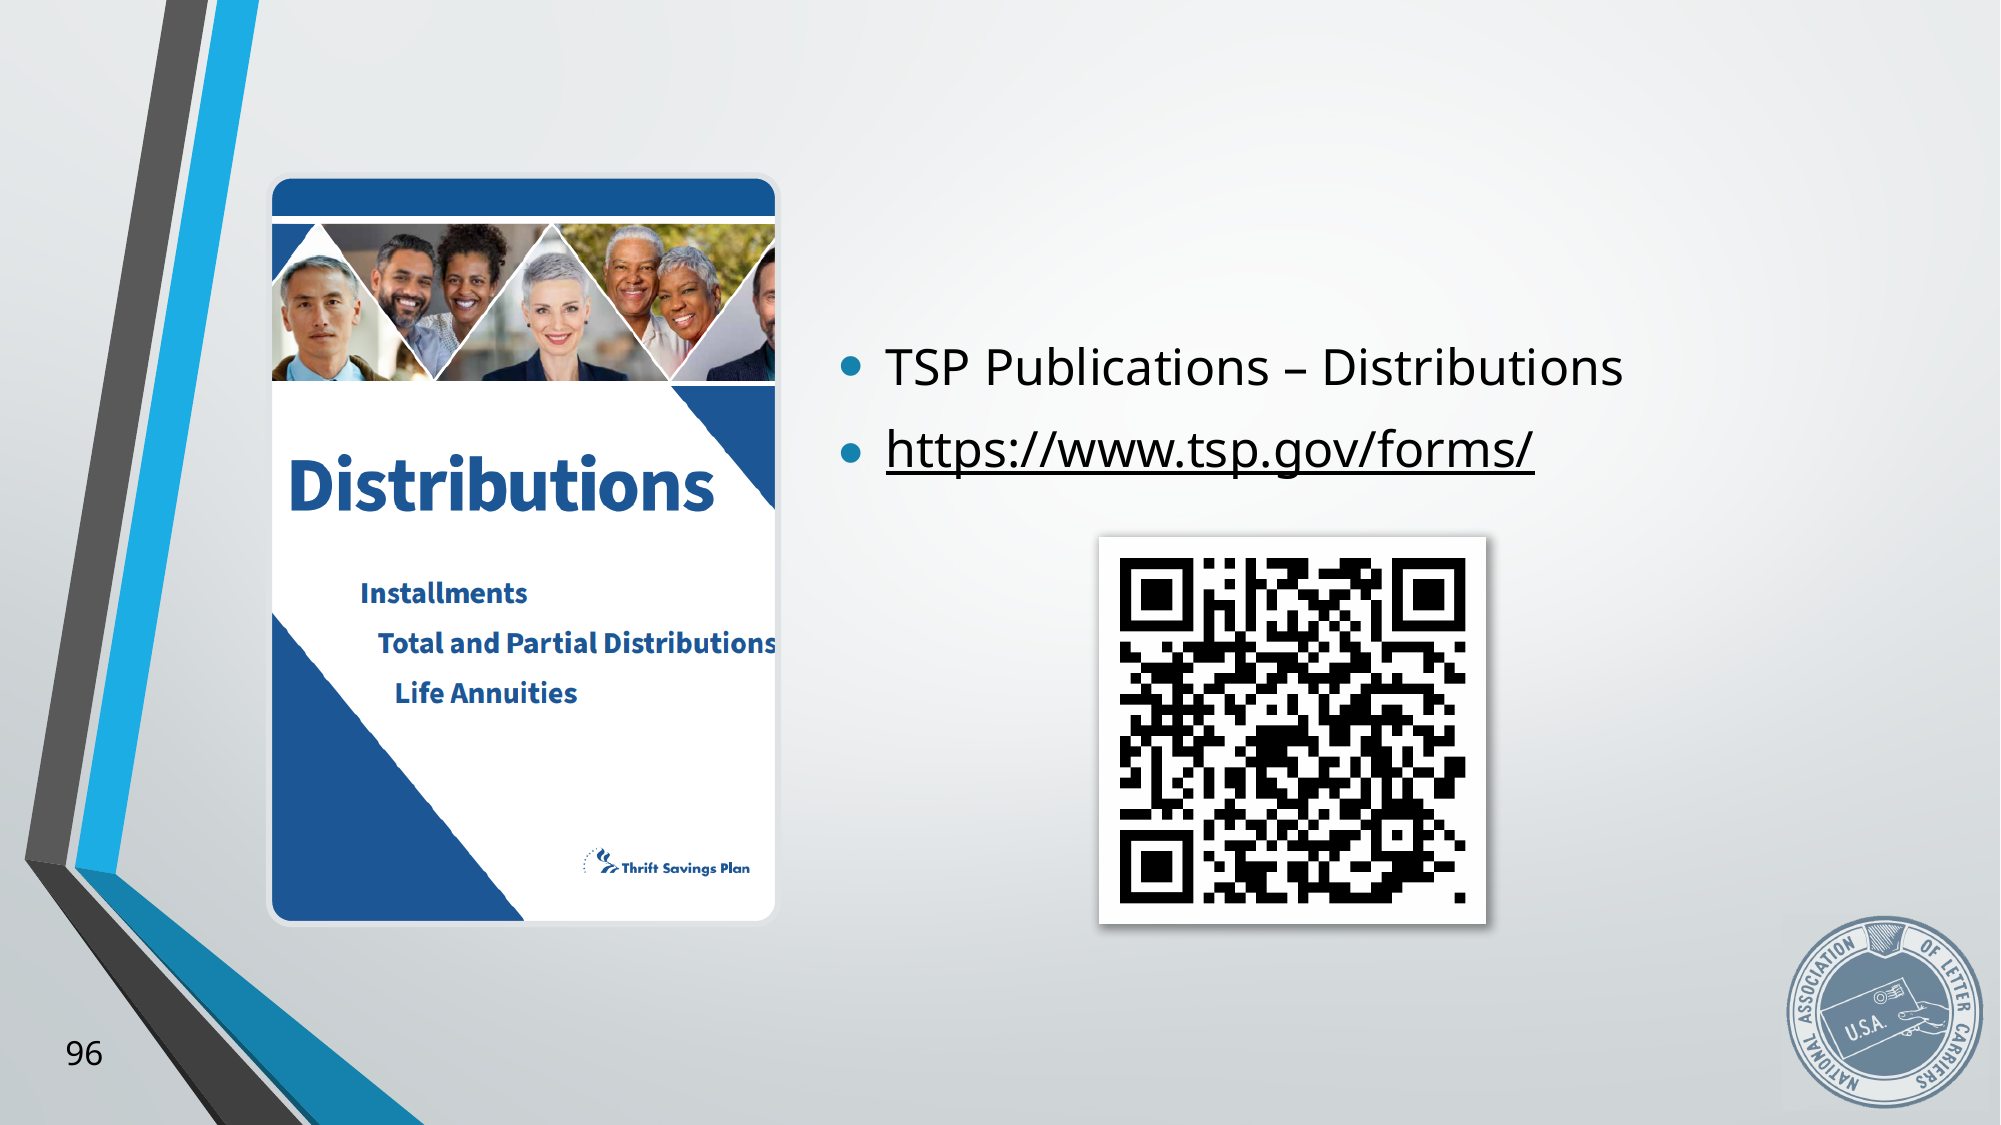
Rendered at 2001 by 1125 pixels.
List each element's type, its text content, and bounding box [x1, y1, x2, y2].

picture [1099, 537, 1487, 925]
list TSP Publications – Distributions https://www.tsp.gov/forms/ [823, 327, 1887, 950]
slide_number 96 [27, 1025, 119, 1085]
picture [268, 175, 779, 925]
